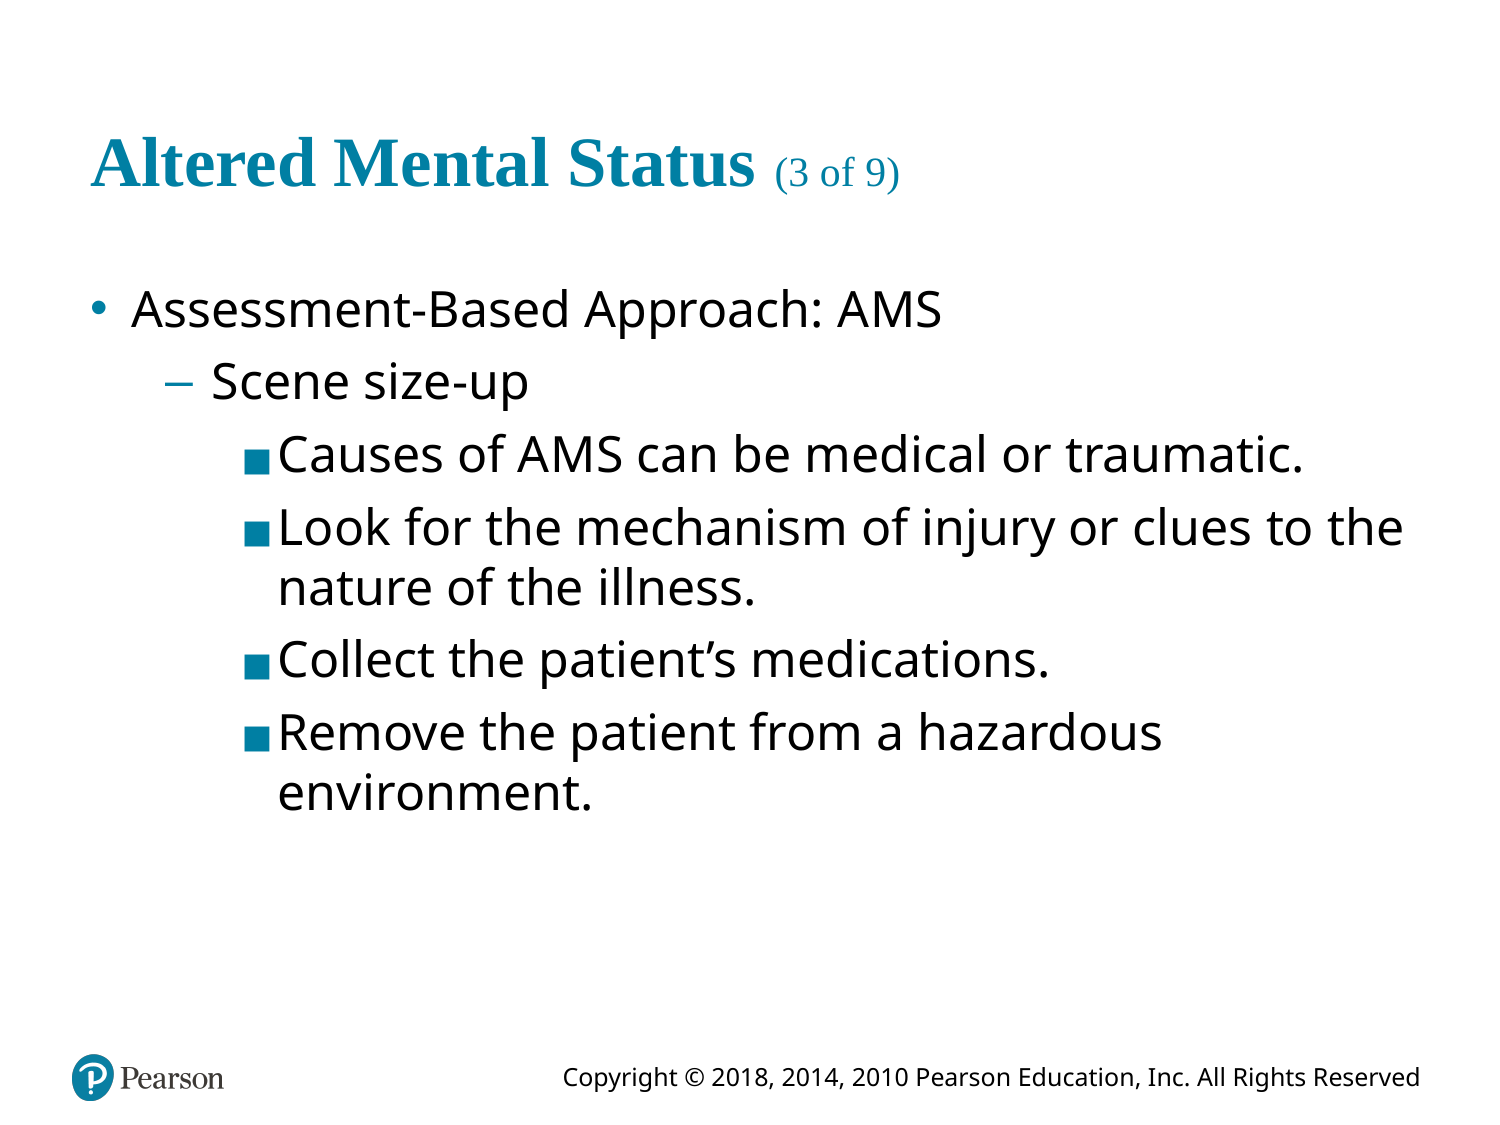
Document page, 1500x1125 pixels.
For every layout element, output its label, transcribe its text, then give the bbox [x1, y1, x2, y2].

picture [72, 1087, 83, 1101]
title Altered Mental Status (3 of 9) [75, 35, 1425, 216]
picture [98, 1054, 224, 1101]
list Assessment-Based Approach: A M S Scene size-up Causes of A M S can be medical or traumatic. Look for the mechanism of injury or clues to the nature of the illness. Collect the patient’s medications. Remove the patient from a hazardous environment. [75, 262, 1466, 841]
picture [80, 1063, 106, 1088]
picture [72, 1054, 88, 1070]
